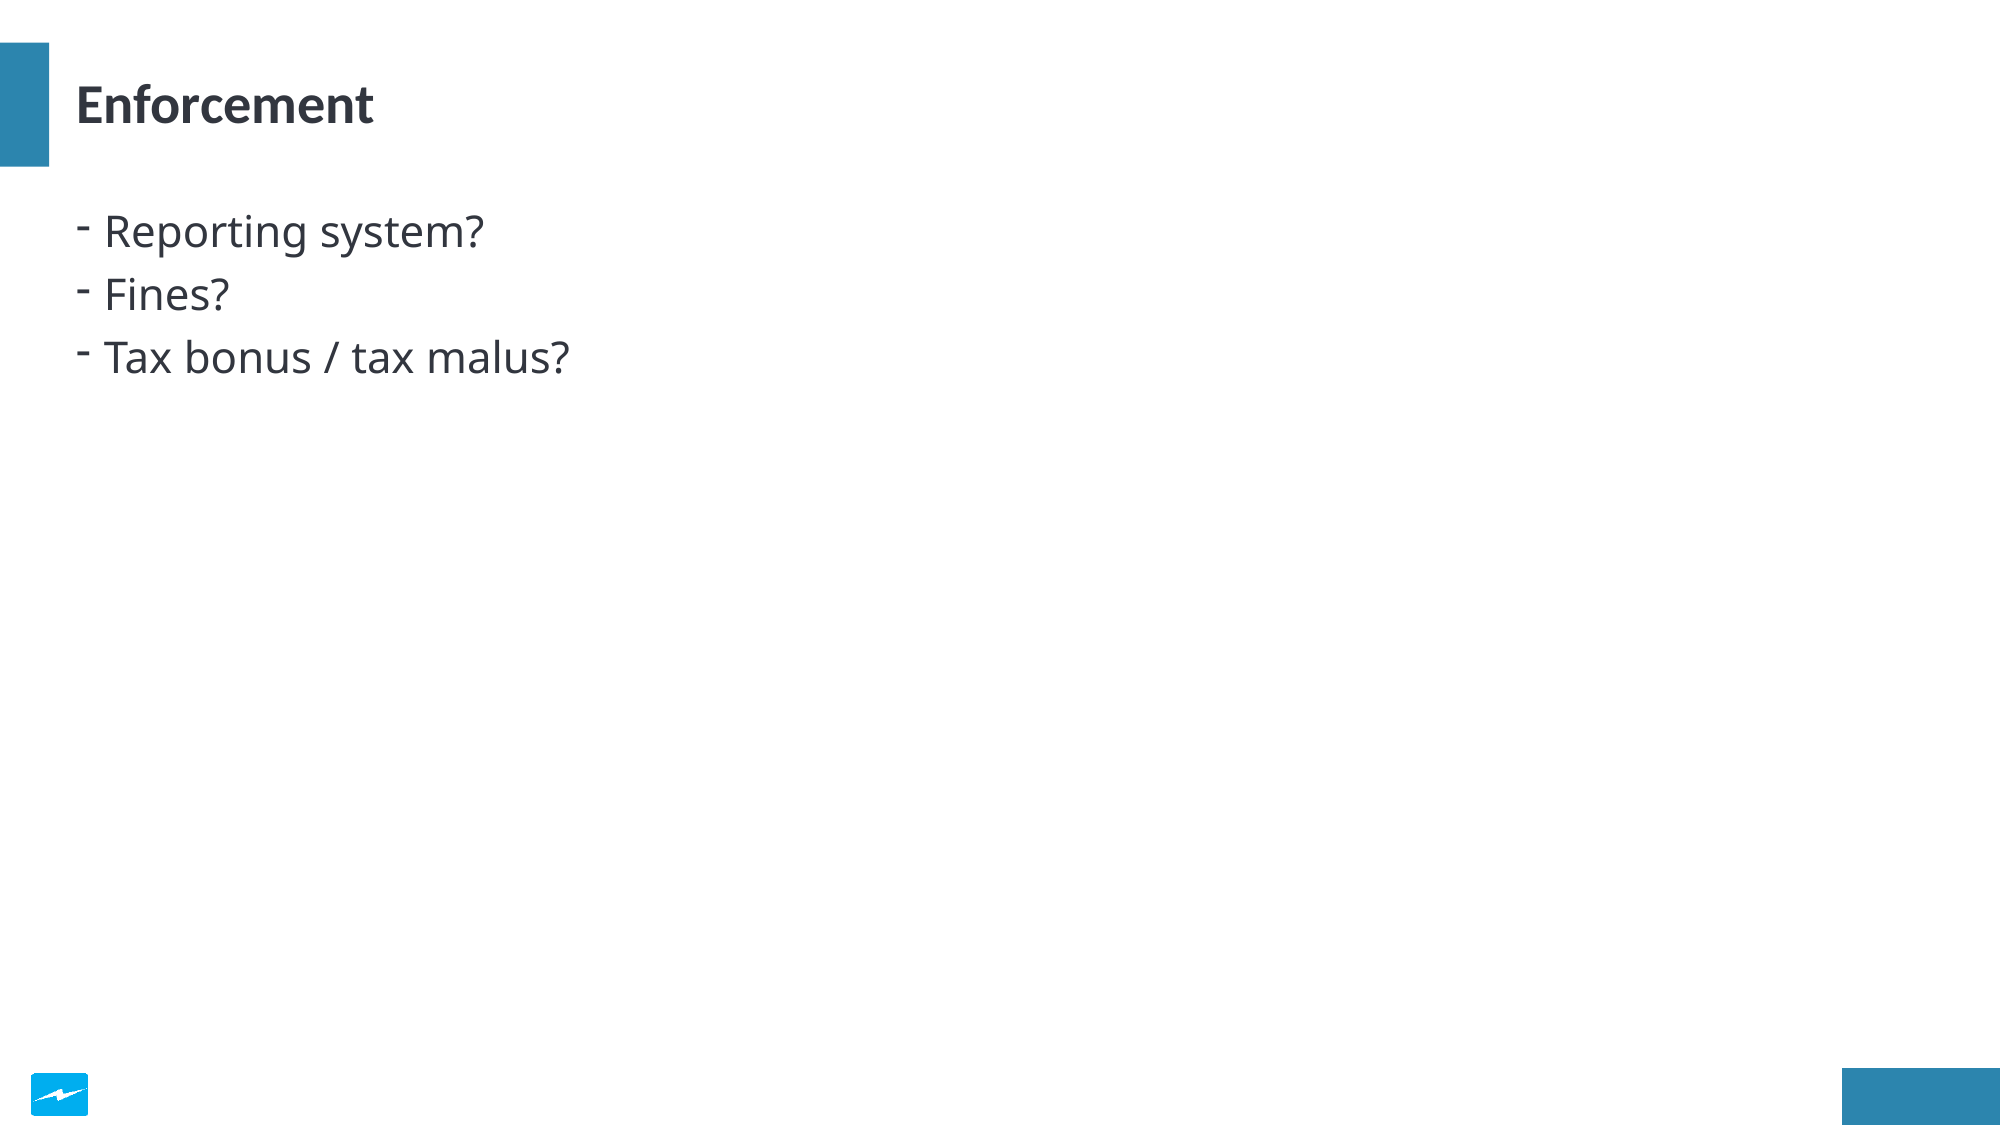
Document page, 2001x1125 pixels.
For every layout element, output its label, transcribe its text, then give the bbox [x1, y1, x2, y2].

list Reporting system? Fines? Tax bonus / tax malus? [60, 202, 1951, 1014]
title Enforcement [60, 42, 1951, 168]
picture [46, 1090, 72, 1099]
